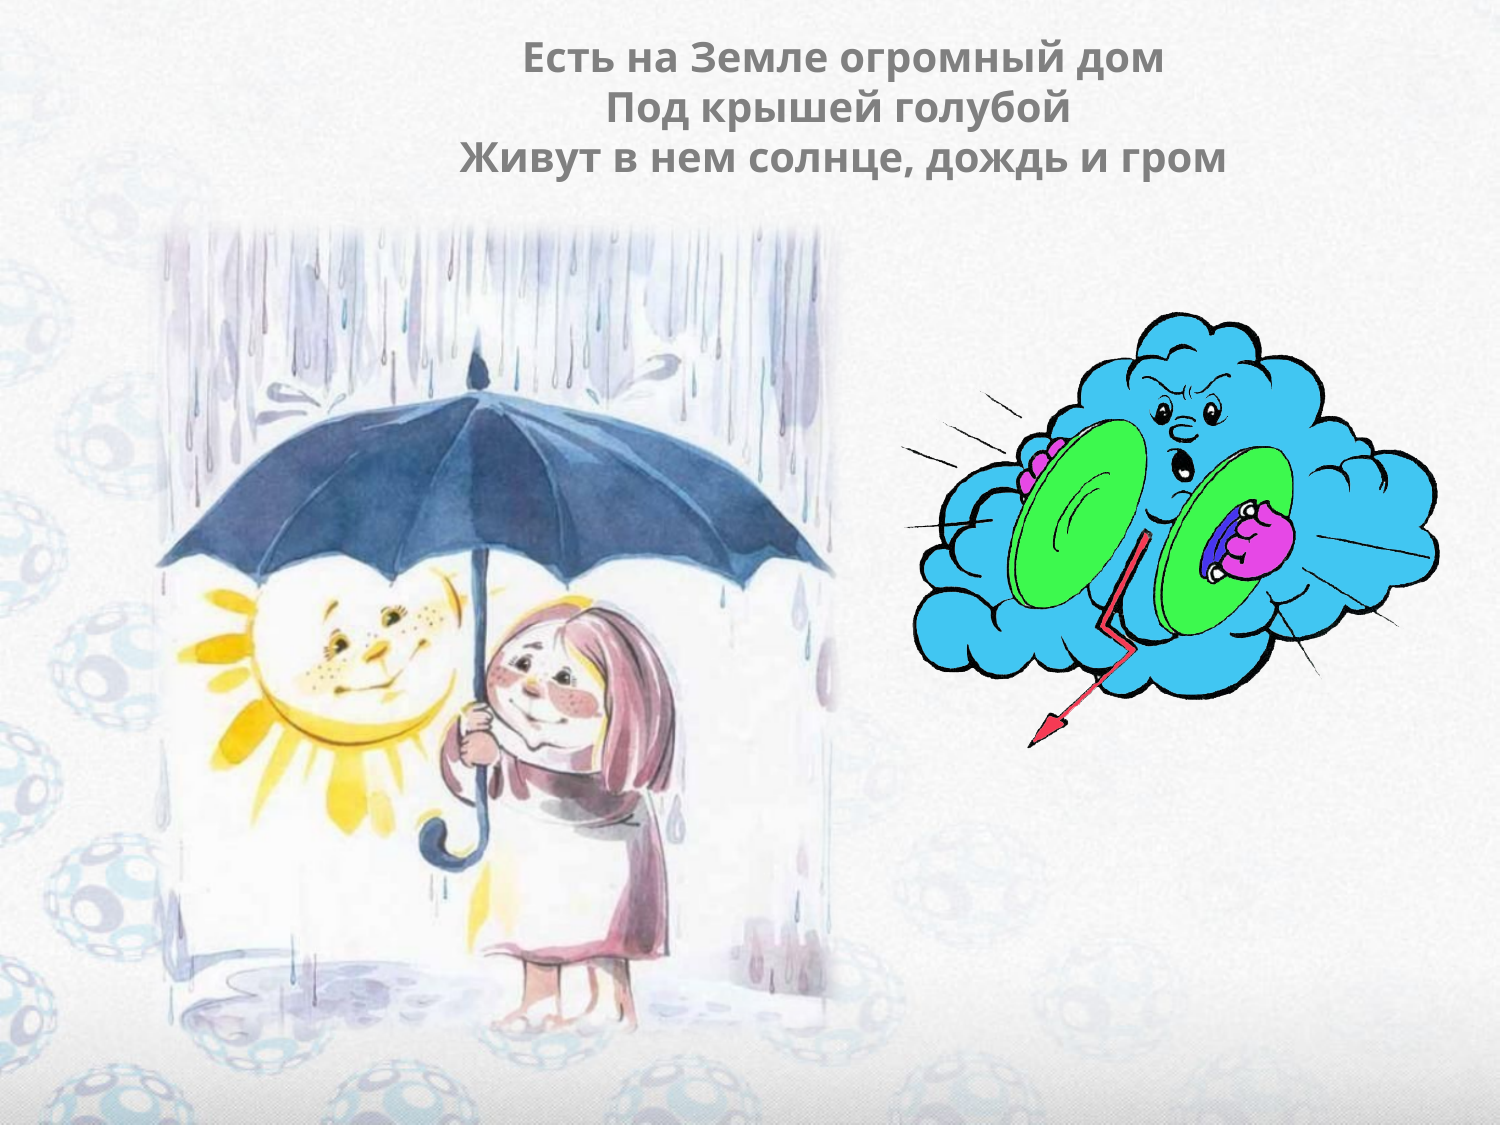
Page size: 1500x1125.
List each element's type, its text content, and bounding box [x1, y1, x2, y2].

text_box Есть на Земле огромный дом Под крышей голубой Живут в нем солнце, дождь и гром [292, 23, 1395, 189]
picture [0, 0, 1500, 1125]
